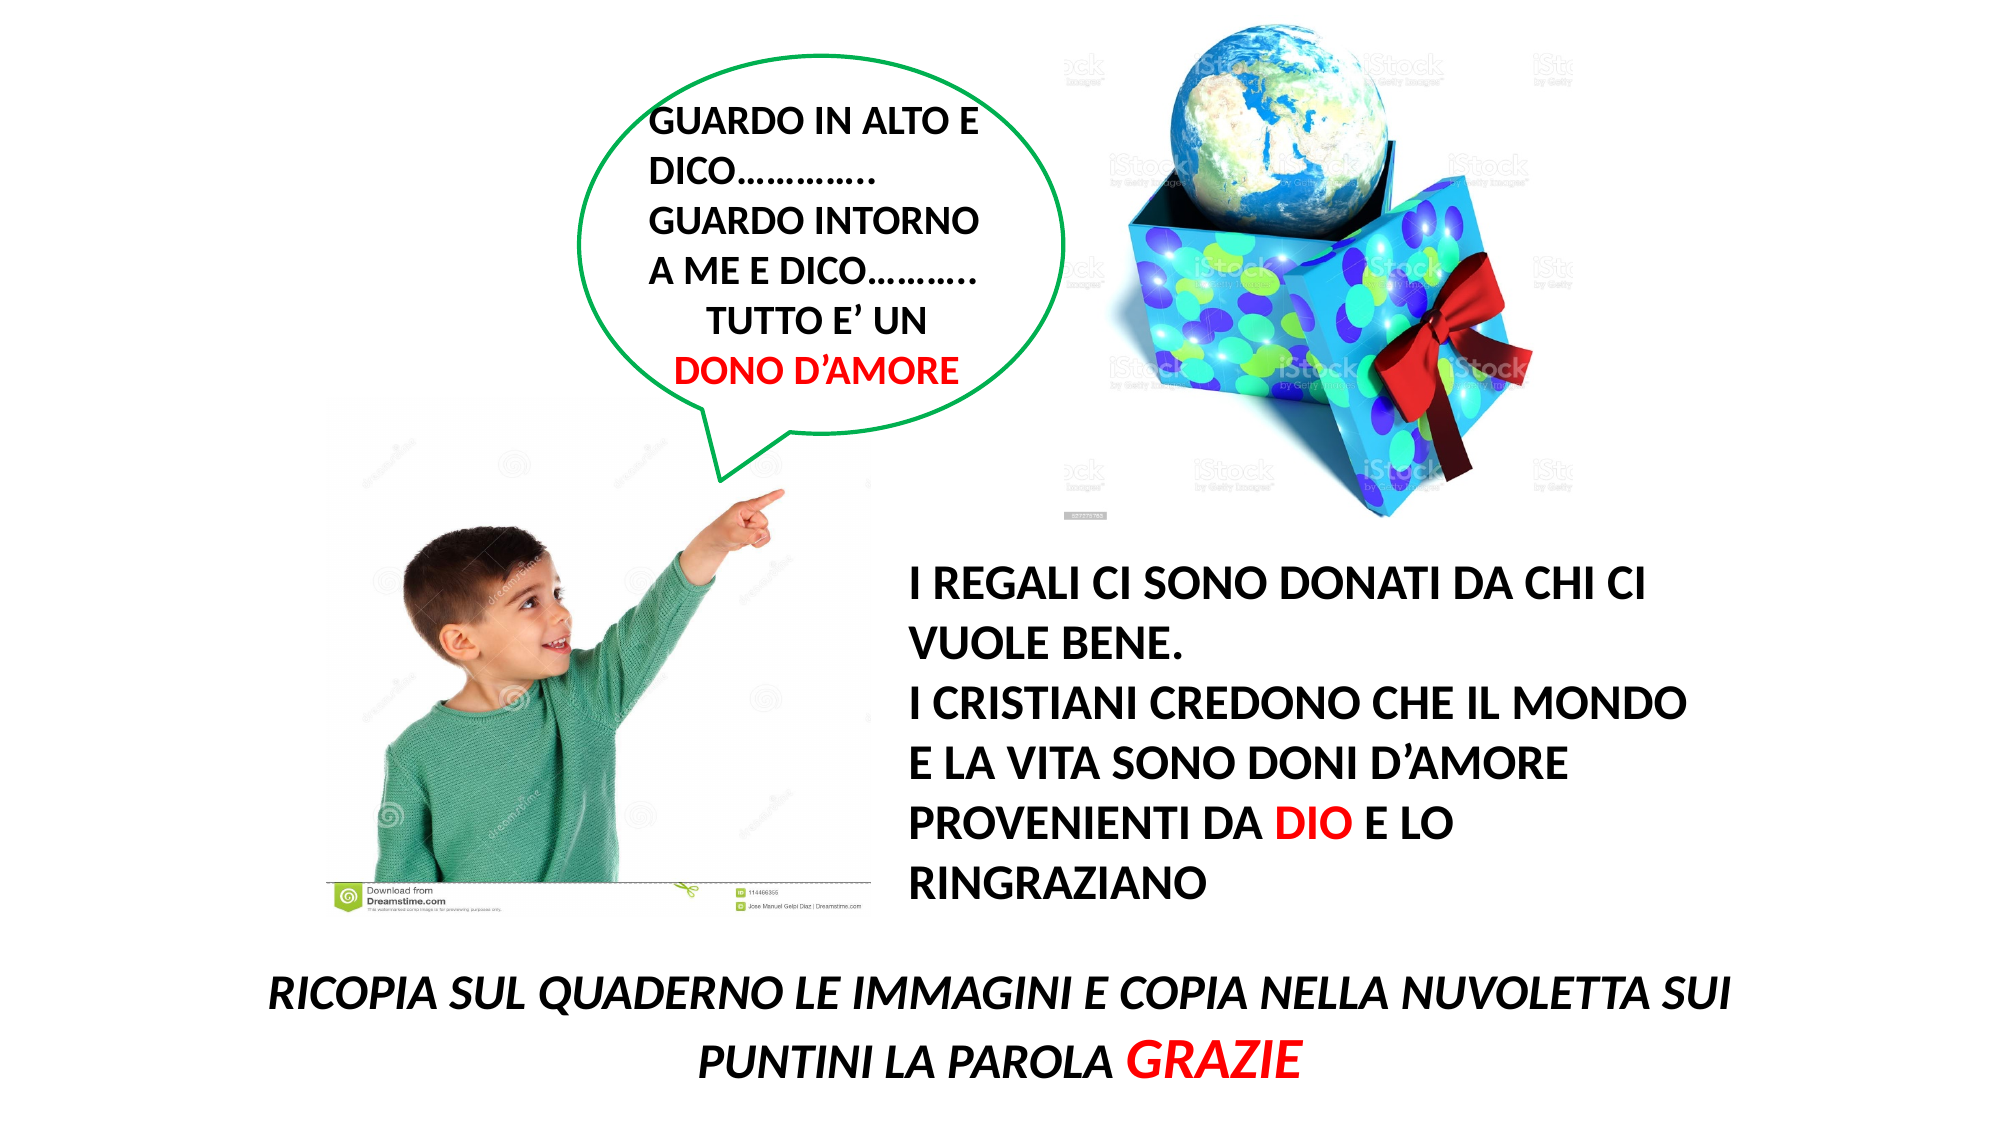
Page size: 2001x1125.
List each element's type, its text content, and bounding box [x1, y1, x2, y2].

text_box RICOPIA SUL QUADERNO LE IMMAGINI E COPIA NELLA NUVOLETTA SUI PUNTINI LA PAROLA GRAZIE [249, 952, 1750, 1098]
text_box [875, 401, 962, 432]
text_box [687, 53, 956, 85]
text_box [1000, 114, 1059, 375]
picture [326, 396, 871, 918]
text_box GUARDO IN ALTO E DICO………….. GUARDO INTORNO A ME E DICO……….. TUTTO E’ UN DONO D’AMORE [633, 85, 1000, 401]
text_box [576, 122, 633, 367]
text_box I REGALI CI SONO DONATI DA CHI CI VUOLE BENE. I CRISTIANI CREDONO CHE IL MONDO E LA VITA SONO DONI D’AMORE PROVENIENTI DA DIO E LO RINGRAZIANO [893, 542, 1709, 918]
picture [1064, 14, 1573, 526]
